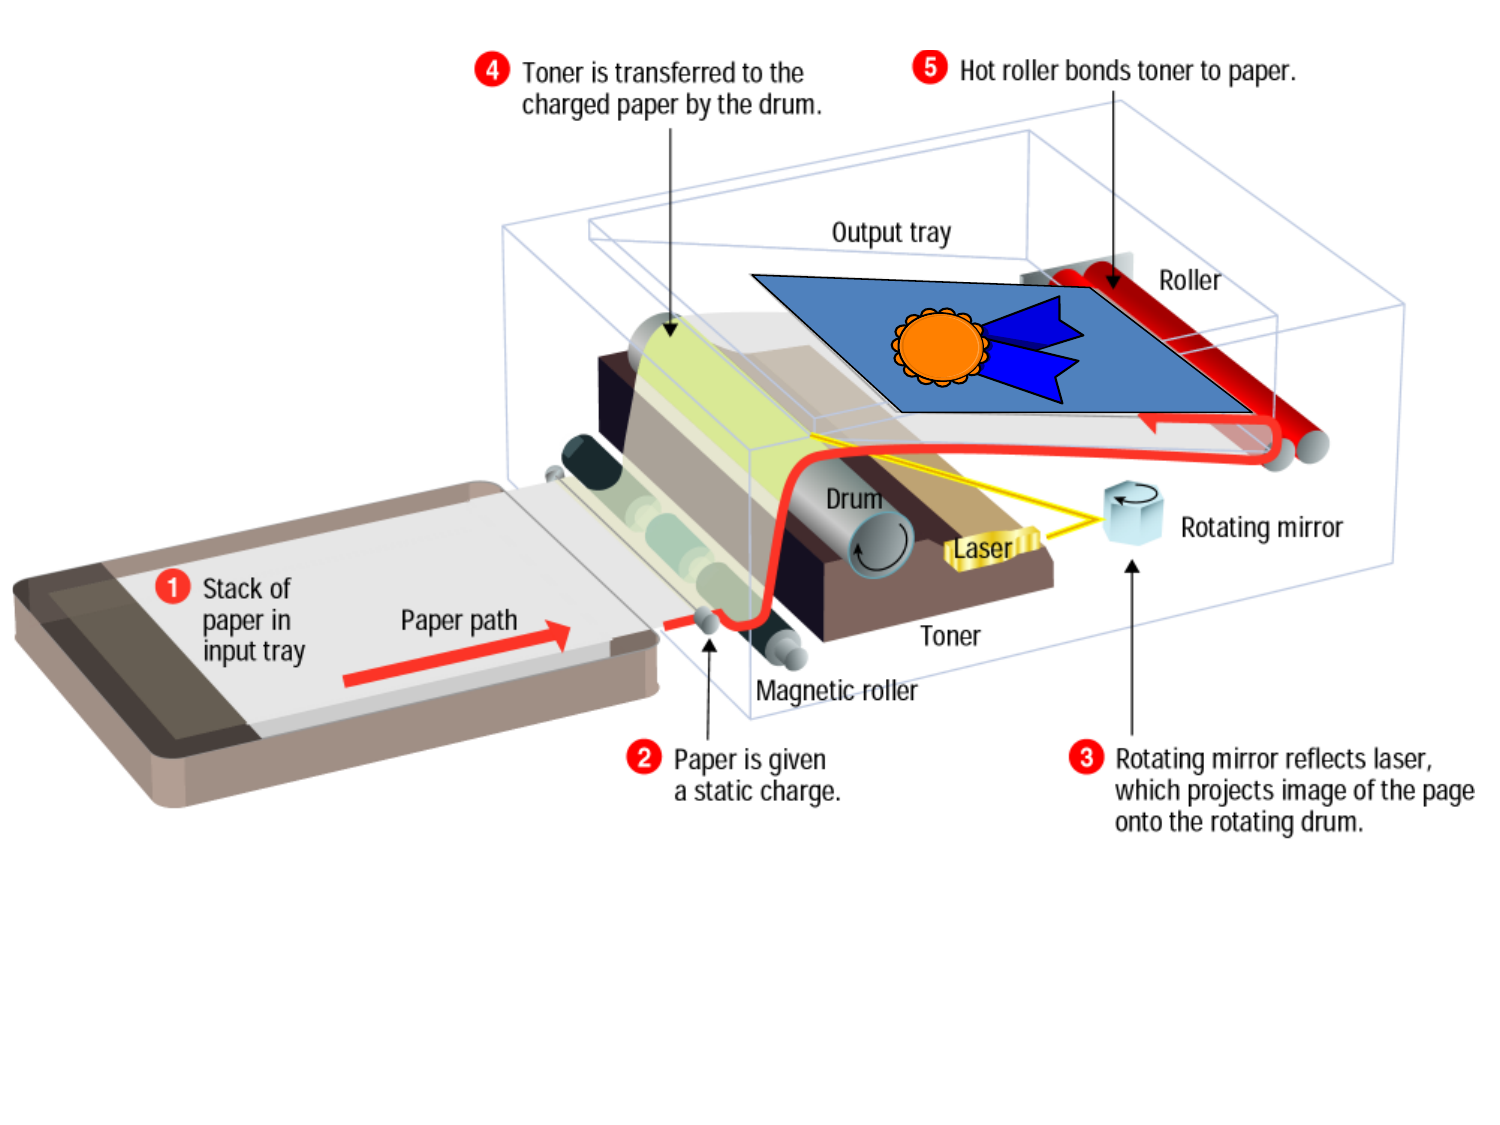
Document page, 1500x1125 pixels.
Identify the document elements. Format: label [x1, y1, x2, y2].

text_box [751, 274, 1253, 413]
picture [12, 49, 1476, 874]
